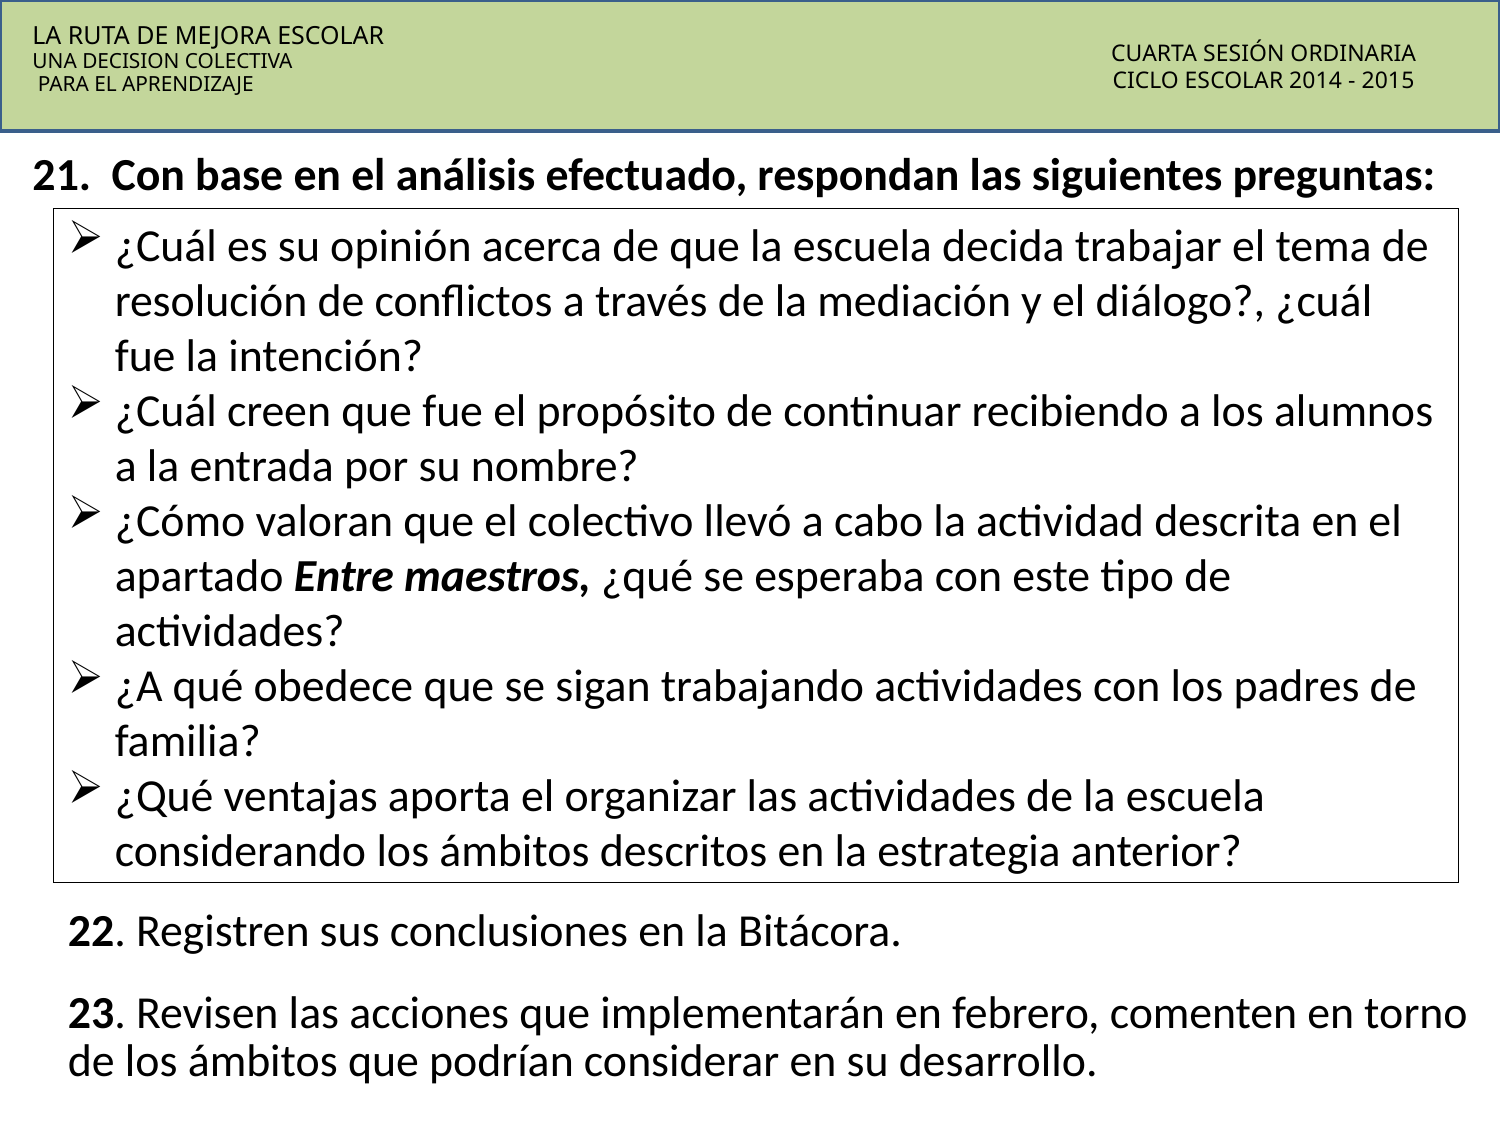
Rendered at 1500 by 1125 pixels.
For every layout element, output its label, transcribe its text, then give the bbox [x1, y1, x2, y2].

text_box 21. Con base en el análisis efectuado, respondan las siguientes preguntas: [17, 137, 1459, 207]
text_box LA RUTA DE MEJORA ESCOLAR UNA DECISION COLECTIVA PARA EL APRENDIZAJE [17, 19, 443, 128]
text_box ¿Cuál es su opinión acerca de que la escuela decida trabajar el tema de resolución de conflictos a través de la mediación y el diálogo?, ¿cuál fue la intención? ¿Cuál creen que fue el propósito de continuar recibiendo a los alumnos a la entrada por su nombre? ¿Cómo valoran que el colectivo llevó a cabo la actividad descrita en el apartado Entre maestros, ¿qué se esperaba con este tipo de actividades? ¿A qué obedece que se sigan trabajando actividades con los padres de familia? ¿Qué ventajas aporta el organizar las actividades de la escuela considerando los ámbitos descritos en la estrategia anterior? [53, 208, 1459, 883]
text_box 23. Revisen las acciones que implementarán en febrero, comenten en torno de los ámbitos que podrían considerar en su desarrollo. [53, 982, 1500, 1093]
text_box CUARTA SESIÓN ORDINARIA CICLO ESCOLAR 2014 - 2015 [1068, 30, 1459, 101]
text_box [0, 0, 1500, 133]
text_box 22. Registren sus conclusiones en la Bitácora. [53, 893, 1500, 963]
